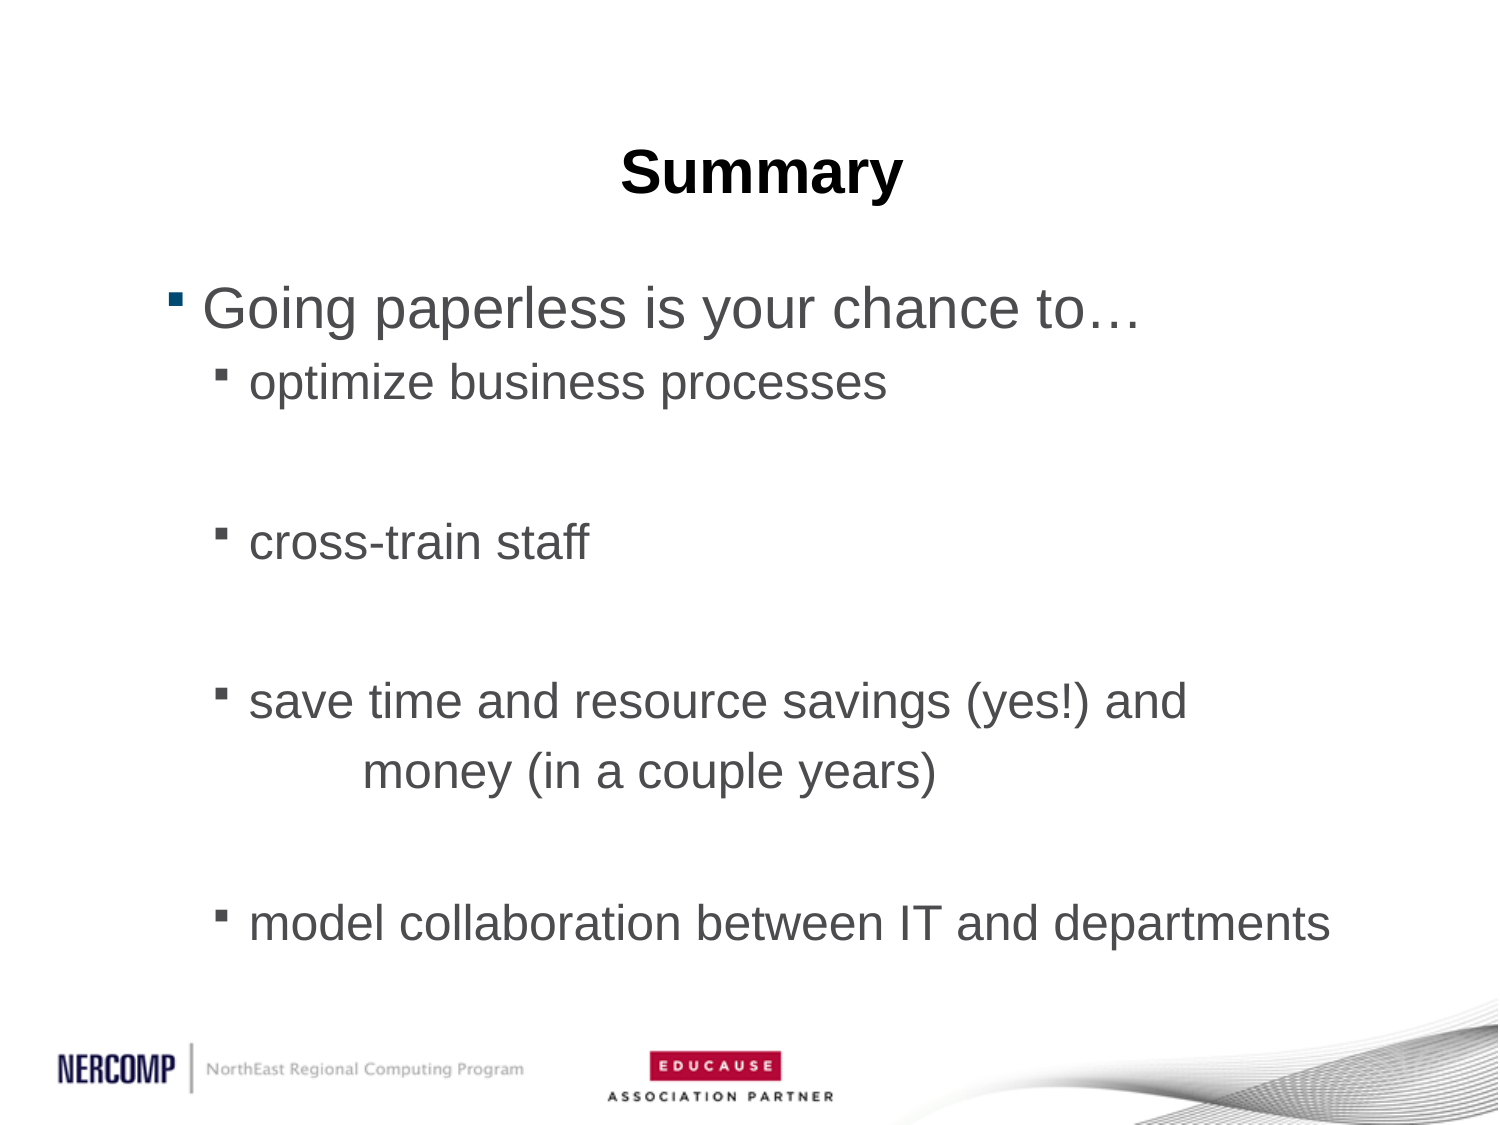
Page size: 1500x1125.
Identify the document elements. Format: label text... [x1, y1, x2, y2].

list Going paperless is your chance to… optimize business processes cross-train staff save time and resource savings (yes!) and money (in a couple years) model collaboration between IT and departments [149, 262, 1500, 1006]
title Summary [75, 75, 1450, 263]
picture [2, 990, 1498, 1125]
